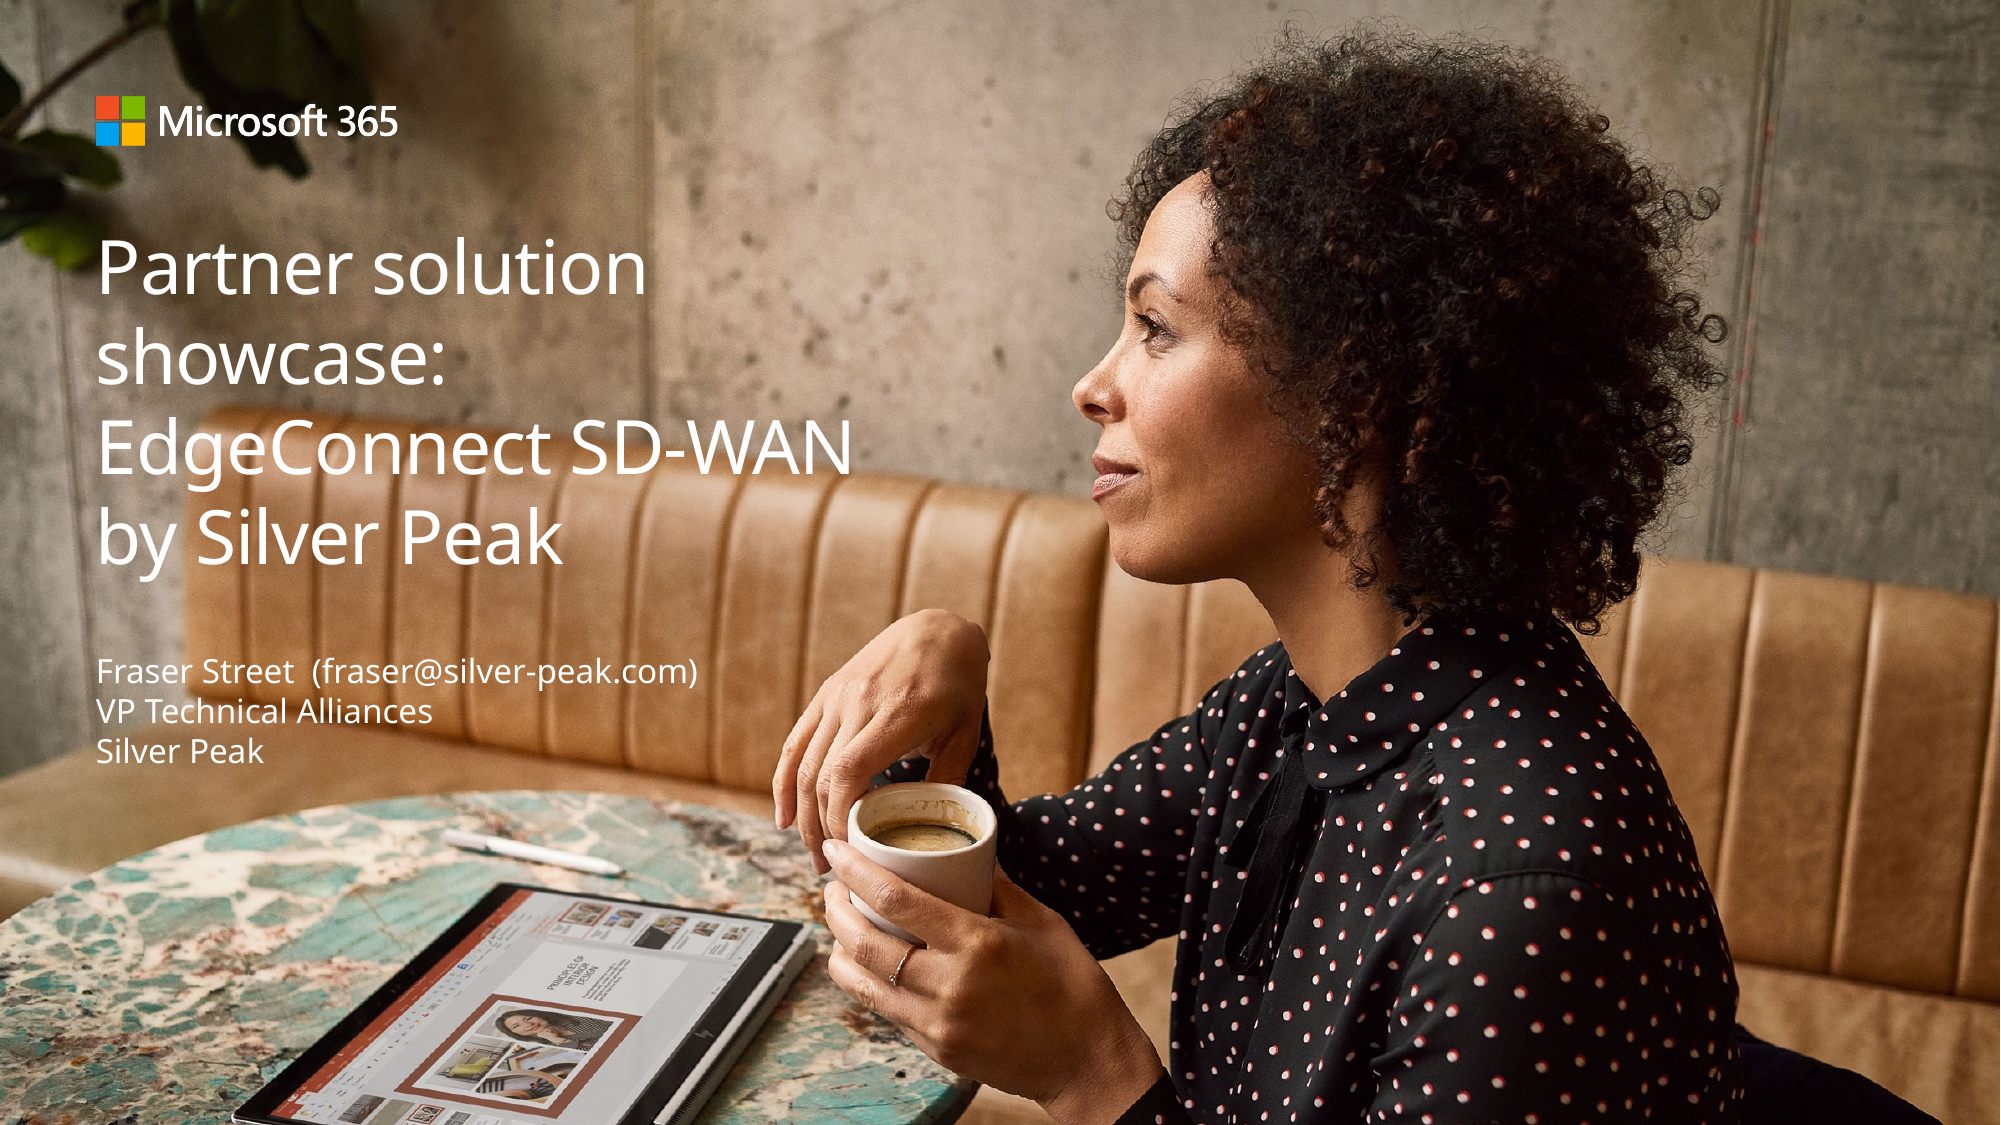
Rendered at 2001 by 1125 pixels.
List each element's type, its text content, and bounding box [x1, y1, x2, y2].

title Partner solution showcase: EdgeConnect SD-WAN by Silver Peak [95, 307, 1011, 580]
picture [0, 0, 2000, 1125]
list Fraser Street (fraser@silver-peak.com) VP Technical Alliances Silver Peak [95, 650, 930, 772]
